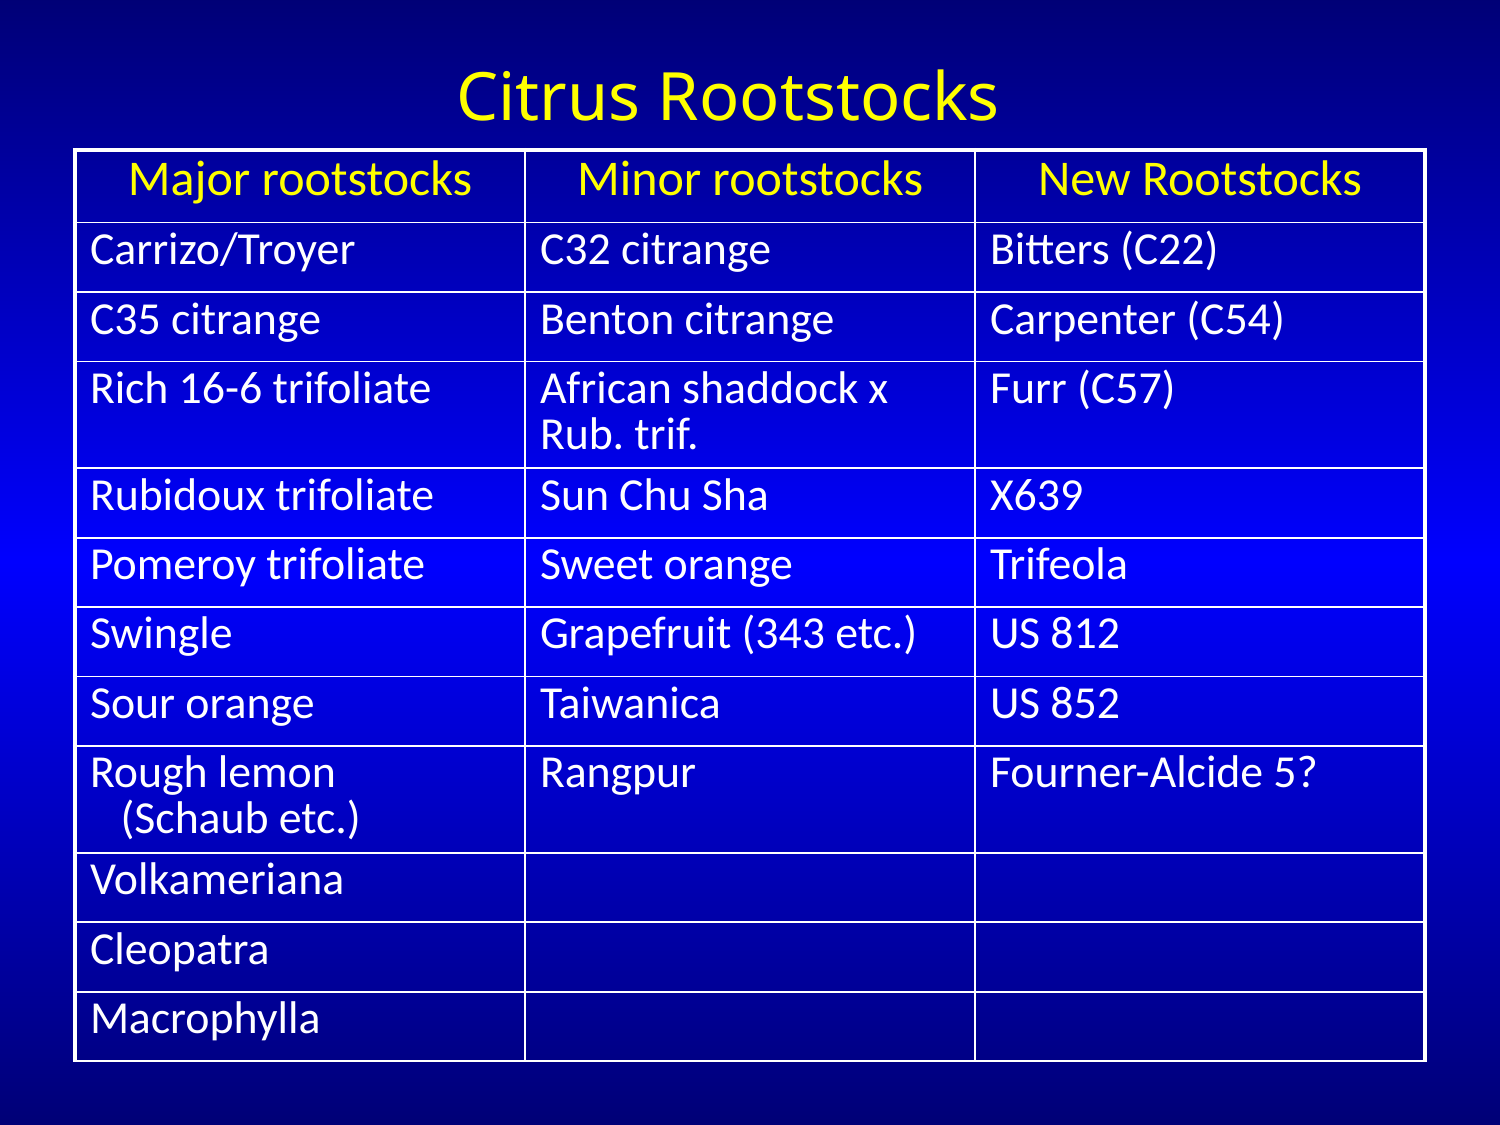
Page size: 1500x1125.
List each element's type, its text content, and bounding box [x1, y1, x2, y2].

table_cell Benton citrange [526, 293, 974, 361]
table_cell C32 citrange [526, 223, 974, 291]
table_cell Rich 16-6 trifoliate [77, 362, 524, 467]
table_cell Macrophylla [77, 993, 524, 1060]
table_cell Cleopatra [77, 923, 524, 991]
table_cell Sun Chu Sha [526, 469, 974, 537]
table_header New Rootstocks [976, 152, 1423, 222]
table_cell Grapefruit (343 etc.) [526, 608, 974, 676]
table_cell Swingle [77, 608, 524, 676]
table_cell Sweet orange [526, 539, 974, 606]
table_cell Rough lemon (Schaub etc.) [77, 747, 524, 852]
table_cell [526, 854, 974, 921]
table_cell Volkameriana [77, 854, 524, 921]
table_cell Rubidoux trifoliate [77, 469, 524, 537]
table_header Major rootstocks [77, 152, 524, 222]
table_cell Carrizo/Troyer [77, 223, 524, 291]
title Citrus Rootstocks [99, 0, 1375, 148]
table_cell Trifeola [976, 539, 1423, 606]
table_cell [976, 923, 1423, 991]
table_cell X639 [976, 469, 1423, 537]
table_cell Rangpur [526, 747, 974, 852]
table_cell Bitters (C22) [976, 223, 1423, 291]
table_header Minor rootstocks [526, 152, 974, 222]
table_cell [976, 854, 1423, 921]
table_cell Furr (C57) [976, 362, 1423, 467]
table_cell US 852 [976, 677, 1423, 745]
table_cell Sour orange [77, 677, 524, 745]
table_cell Pomeroy trifoliate [77, 539, 524, 606]
table_cell Taiwanica [526, 677, 974, 745]
table_cell US 812 [976, 608, 1423, 676]
table_cell Carpenter (C54) [976, 293, 1423, 361]
table_cell C35 citrange [77, 293, 524, 361]
table_cell [526, 923, 974, 991]
table_cell [976, 993, 1423, 1060]
table_cell Fourner-Alcide 5? [976, 747, 1423, 852]
table_cell [526, 993, 974, 1060]
table_cell African shaddock x Rub. trif. [526, 362, 974, 467]
